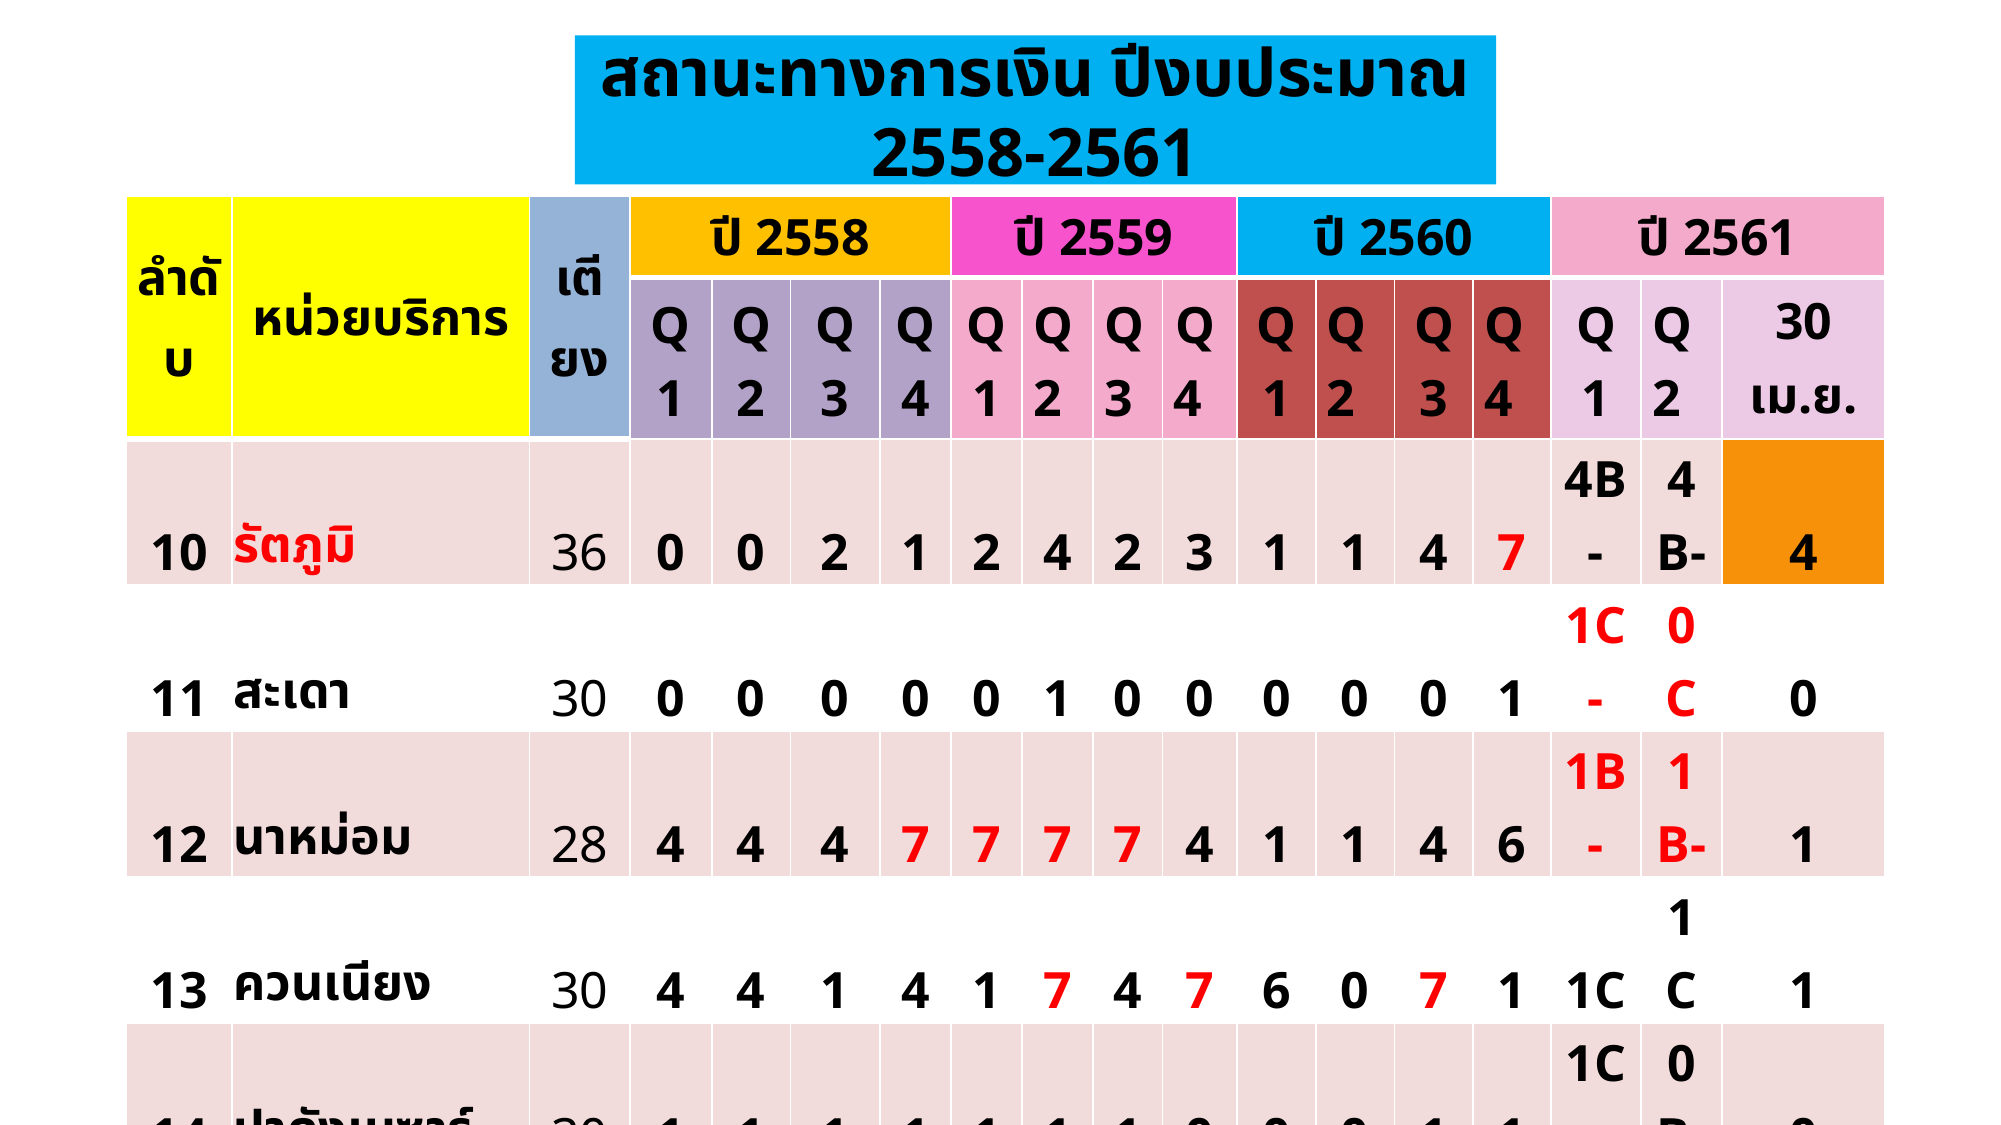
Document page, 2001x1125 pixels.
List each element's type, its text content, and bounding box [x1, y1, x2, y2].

table_cell 1C- [1552, 1024, 1640, 1125]
table_cell 30 [530, 1024, 629, 1125]
table_cell นาหม่อม [233, 732, 529, 876]
table_cell 1 [791, 1024, 879, 1125]
table_cell 1 [1474, 586, 1550, 730]
table_cell 1 [1023, 1024, 1092, 1125]
table_cell 1 [881, 1024, 950, 1125]
table_cell 1C [1642, 878, 1721, 1022]
table_cell 7 [1094, 732, 1162, 876]
table_cell 4 [631, 878, 711, 1022]
table_cell 1 [713, 1024, 790, 1125]
table_cell 0 [1238, 1024, 1315, 1125]
table_cell 1 [1023, 586, 1092, 730]
table_header หน่วยบริการ [233, 197, 529, 436]
table_cell 0 [952, 586, 1021, 730]
table_cell 0 [631, 586, 711, 730]
table_cell 4 [791, 732, 879, 876]
table_cell 1 [1474, 878, 1550, 1022]
table_cell 6 [1238, 878, 1315, 1022]
table_cell Q3 [1094, 280, 1162, 438]
table_cell 4 [881, 878, 950, 1022]
table_cell 7 [1395, 878, 1472, 1022]
table_cell 0 [1317, 1024, 1394, 1125]
table_cell 0 [713, 586, 790, 730]
table_cell 1 [631, 1024, 711, 1125]
table_cell Q1 [1238, 280, 1315, 438]
table_header เตียง [530, 197, 629, 436]
table_header ปี 2561 [1552, 197, 1884, 275]
table_cell 4 [1023, 440, 1092, 584]
table_cell 7 [881, 732, 950, 876]
table_cell 2 [1094, 440, 1162, 584]
table_cell 12 [127, 732, 231, 876]
table_header ปี 2560 [1238, 197, 1550, 275]
table_cell 1 [1094, 1024, 1162, 1125]
table_cell Q4 [1163, 280, 1236, 438]
table_cell 0 [713, 440, 790, 584]
table_cell 6 [1474, 732, 1550, 876]
table_cell 1 [952, 878, 1021, 1022]
table_cell ปาดังเบซาร์ [233, 1024, 529, 1125]
table_cell Q2 [713, 280, 790, 438]
table_cell 0 [1317, 586, 1394, 730]
table_cell 2 [952, 440, 1021, 584]
table_cell 0 [631, 440, 711, 584]
table_cell Q1 [952, 280, 1021, 438]
table_cell 1 [1474, 1024, 1550, 1125]
table_cell 4B- [1552, 440, 1640, 584]
table_cell สะเดา [233, 586, 529, 730]
table_cell 4 [631, 732, 711, 876]
table_header ปี 2559 [952, 197, 1236, 275]
table_cell Q4 [1474, 280, 1550, 438]
table_cell 0 [1238, 586, 1315, 730]
table_cell 4 [1395, 440, 1472, 584]
table_cell 1 [1317, 440, 1394, 584]
table_cell 11 [127, 586, 231, 730]
table_cell Q3 [791, 280, 879, 438]
table_cell 1B- [1552, 732, 1640, 876]
table_cell 30 เม.ย. [1723, 280, 1884, 438]
table_cell 0C [1642, 586, 1721, 730]
table_cell Q2 [1642, 280, 1721, 438]
table_cell 4 [1395, 732, 1472, 876]
table_cell 0B- [1642, 1024, 1721, 1125]
table_cell 4 [713, 732, 790, 876]
table_header ลำดับ [127, 197, 231, 436]
table_cell 1 [791, 878, 879, 1022]
table_cell 36 [530, 442, 629, 584]
table_cell 13 [127, 878, 231, 1022]
table_cell 4 [1723, 440, 1884, 584]
table_cell Q1 [1552, 280, 1640, 438]
table_cell Q4 [881, 280, 950, 438]
table_cell 4 [1163, 732, 1236, 876]
table_cell 1B- [1642, 732, 1721, 876]
table_cell 0 [791, 586, 879, 730]
table_cell 2 [791, 440, 879, 584]
table_cell 1 [1317, 732, 1394, 876]
table_cell 0 [1723, 1024, 1884, 1125]
table_cell 1C- [1552, 586, 1640, 730]
table_cell 1C [1552, 878, 1640, 1022]
table_cell 10 [127, 442, 231, 584]
table_cell 0 [1317, 878, 1394, 1022]
table_cell Q3 [1395, 280, 1472, 438]
table_cell 0 [1163, 586, 1236, 730]
table_cell ควนเนียง [233, 878, 529, 1022]
table_cell 7 [952, 732, 1021, 876]
table_cell 0 [1723, 586, 1884, 730]
table_cell 30 [530, 586, 629, 730]
table_cell 7 [1023, 732, 1092, 876]
table_cell 7 [1474, 440, 1550, 584]
table_cell Q2 [1023, 280, 1092, 438]
table_cell 0 [881, 586, 950, 730]
table_cell 30 [530, 878, 629, 1022]
table_cell 0 [1395, 586, 1472, 730]
table_cell 7 [1023, 878, 1092, 1022]
table_cell 14 [127, 1024, 231, 1125]
table_cell 1 [1238, 440, 1315, 584]
table_cell 1 [881, 440, 950, 584]
table_cell 1 [952, 1024, 1021, 1125]
table_cell Q2 [1317, 280, 1394, 438]
table_cell 0 [1163, 1024, 1236, 1125]
table_cell 28 [530, 732, 629, 876]
table_cell Q1 [631, 280, 711, 438]
table_cell 4 [1094, 878, 1162, 1022]
table_header ปี 2558 [631, 197, 950, 275]
table_cell 3 [1163, 440, 1236, 584]
table_cell 1 [1723, 878, 1884, 1022]
table_cell 1 [1238, 732, 1315, 876]
table_cell 1 [1395, 1024, 1472, 1125]
table_cell 4 [713, 878, 790, 1022]
table_cell 4B- [1642, 440, 1721, 584]
title สถานะทางการเงิน ปีงบประมาณ 2558-2561 [574, 35, 1497, 185]
table_cell รัตภูมิ [233, 442, 529, 584]
table_cell 7 [1163, 878, 1236, 1022]
table_cell 1 [1723, 732, 1884, 876]
table_cell 0 [1094, 586, 1162, 730]
